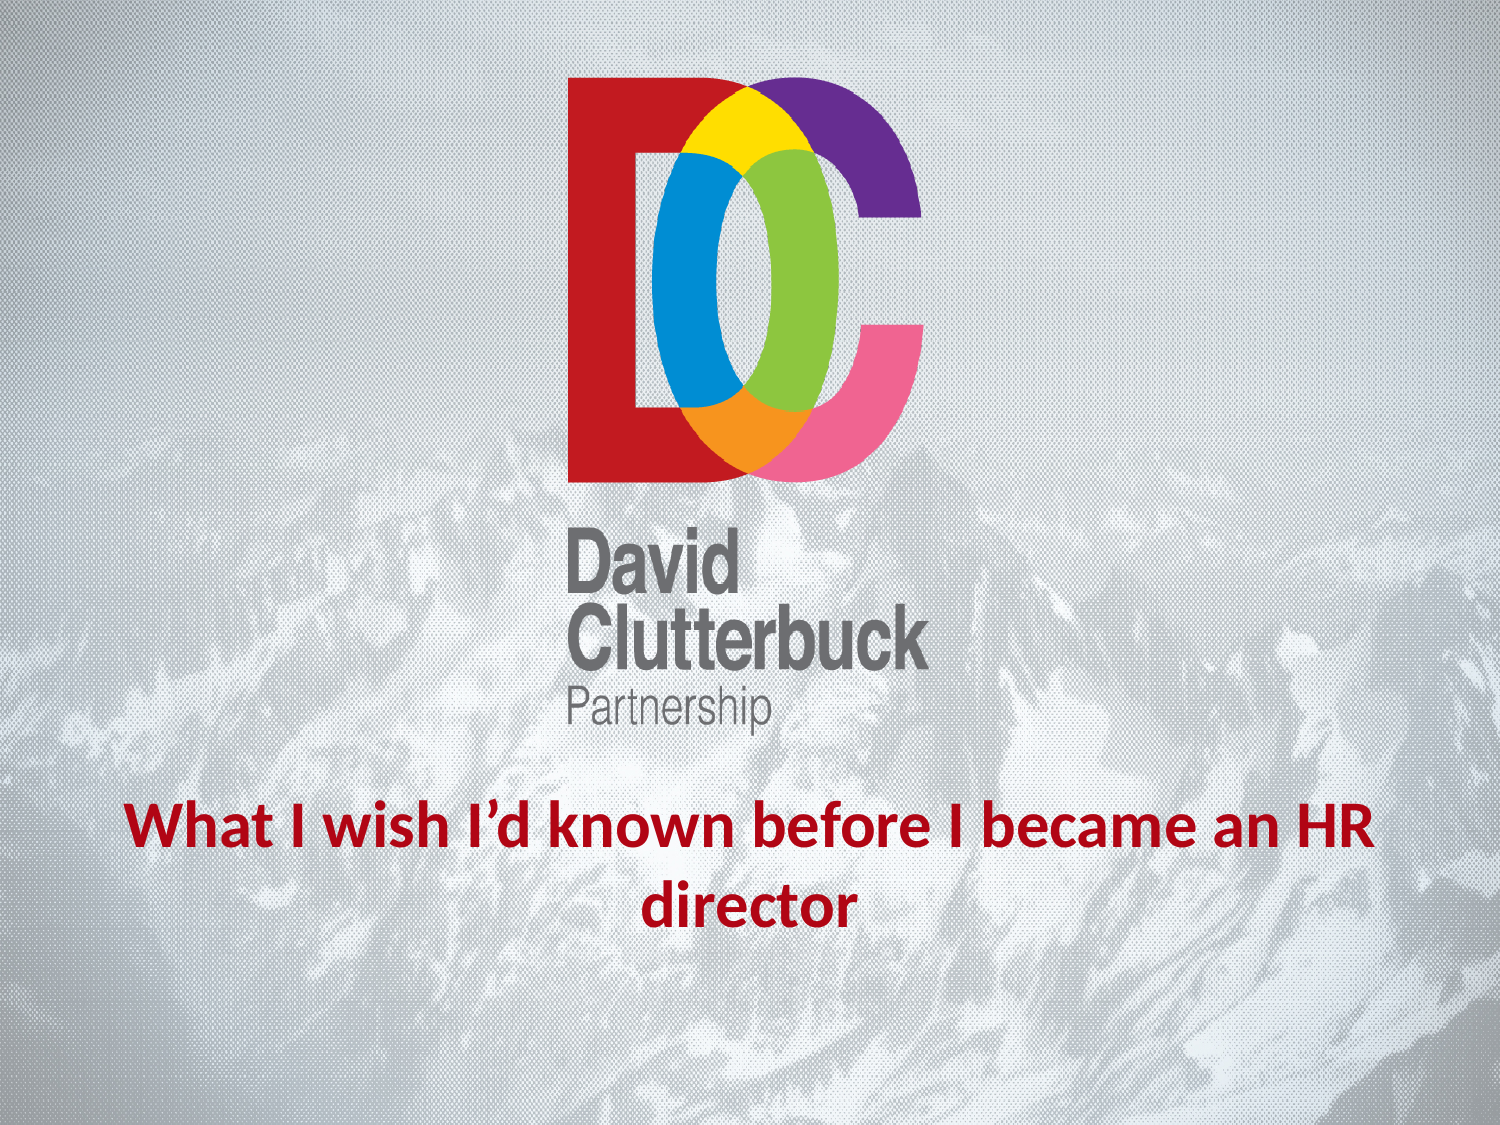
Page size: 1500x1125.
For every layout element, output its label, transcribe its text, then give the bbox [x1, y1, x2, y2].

subtitle What I wish I’d known before I became an HR director [75, 772, 1425, 1002]
picture [0, 0, 1500, 1125]
